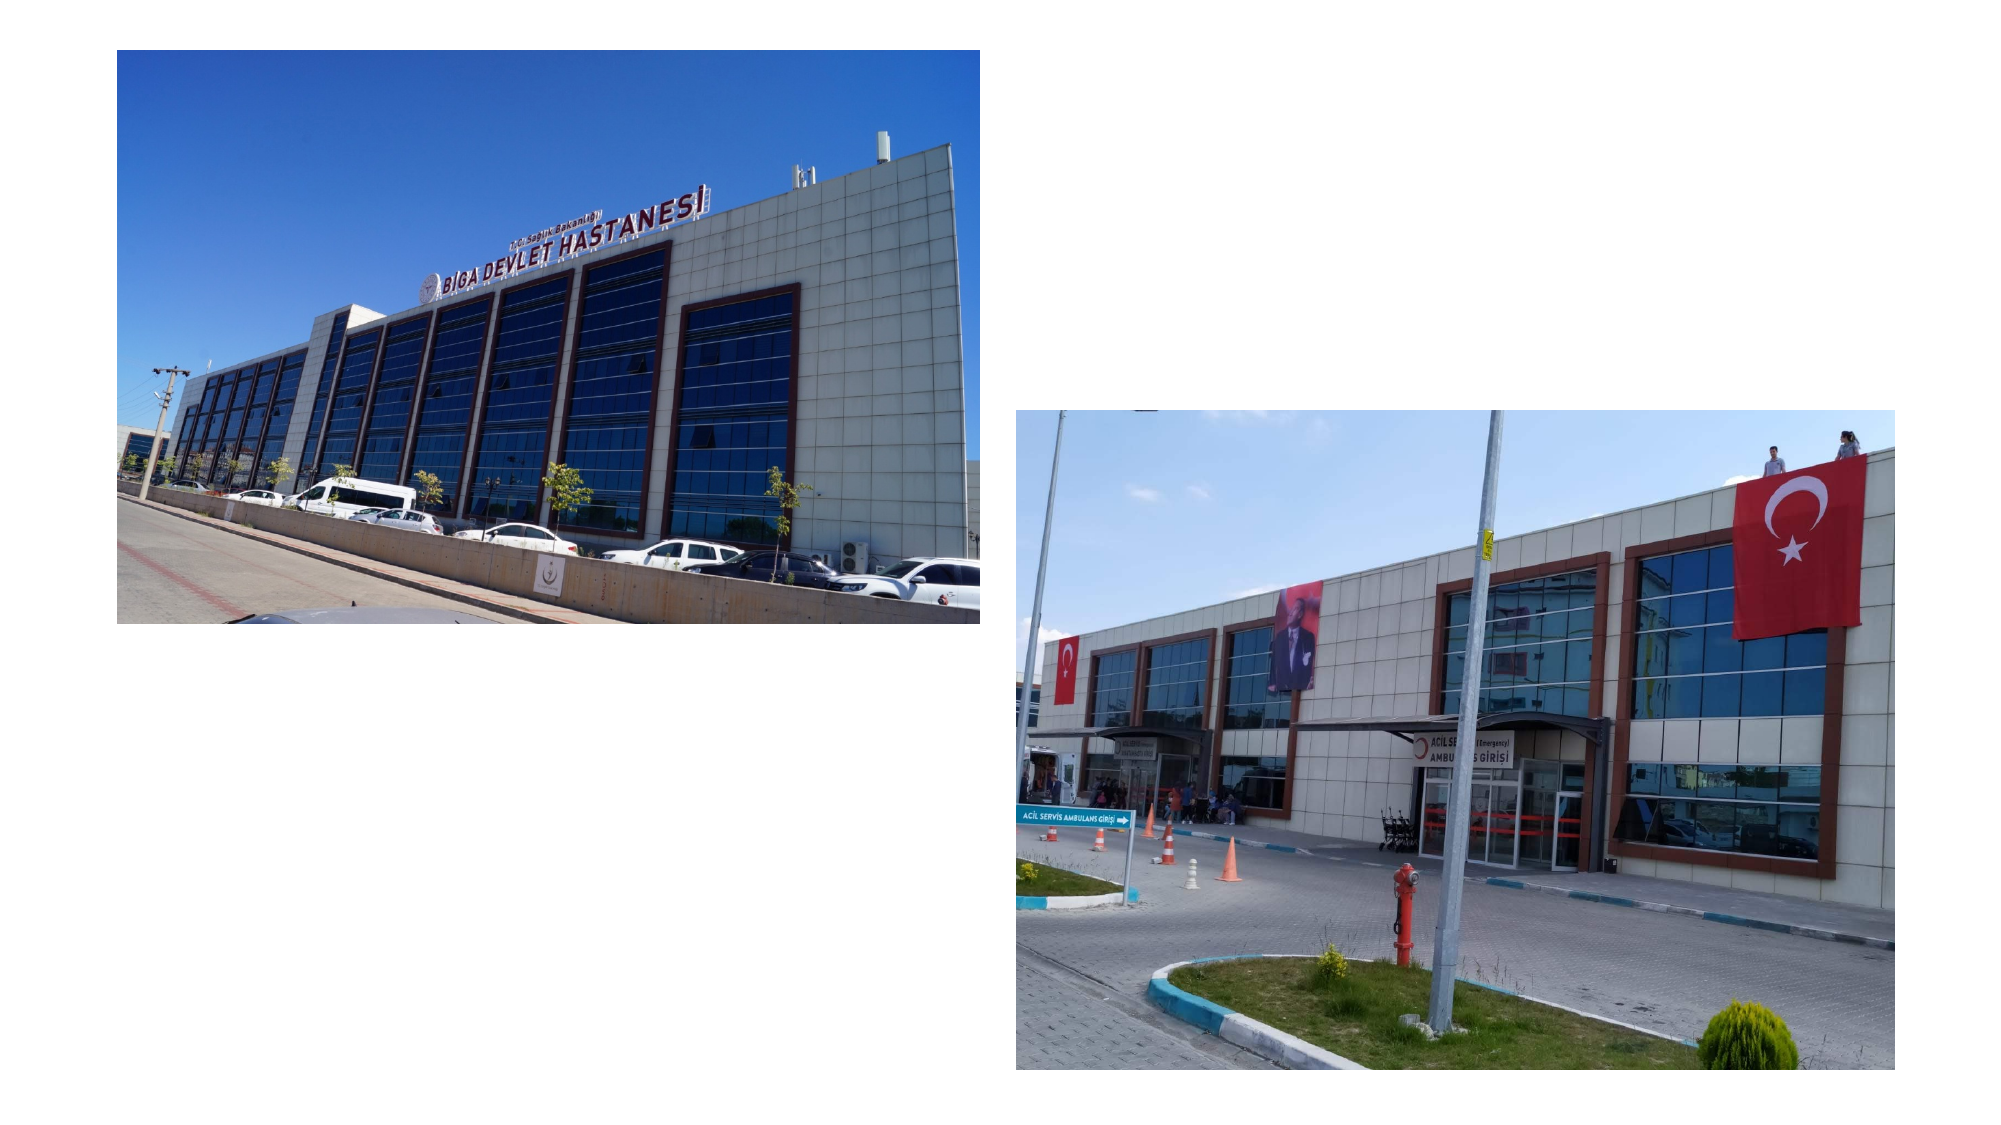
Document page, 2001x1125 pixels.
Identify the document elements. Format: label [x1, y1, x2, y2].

picture [1015, 410, 1895, 1070]
picture [1024, 812, 1037, 819]
picture [117, 50, 980, 624]
